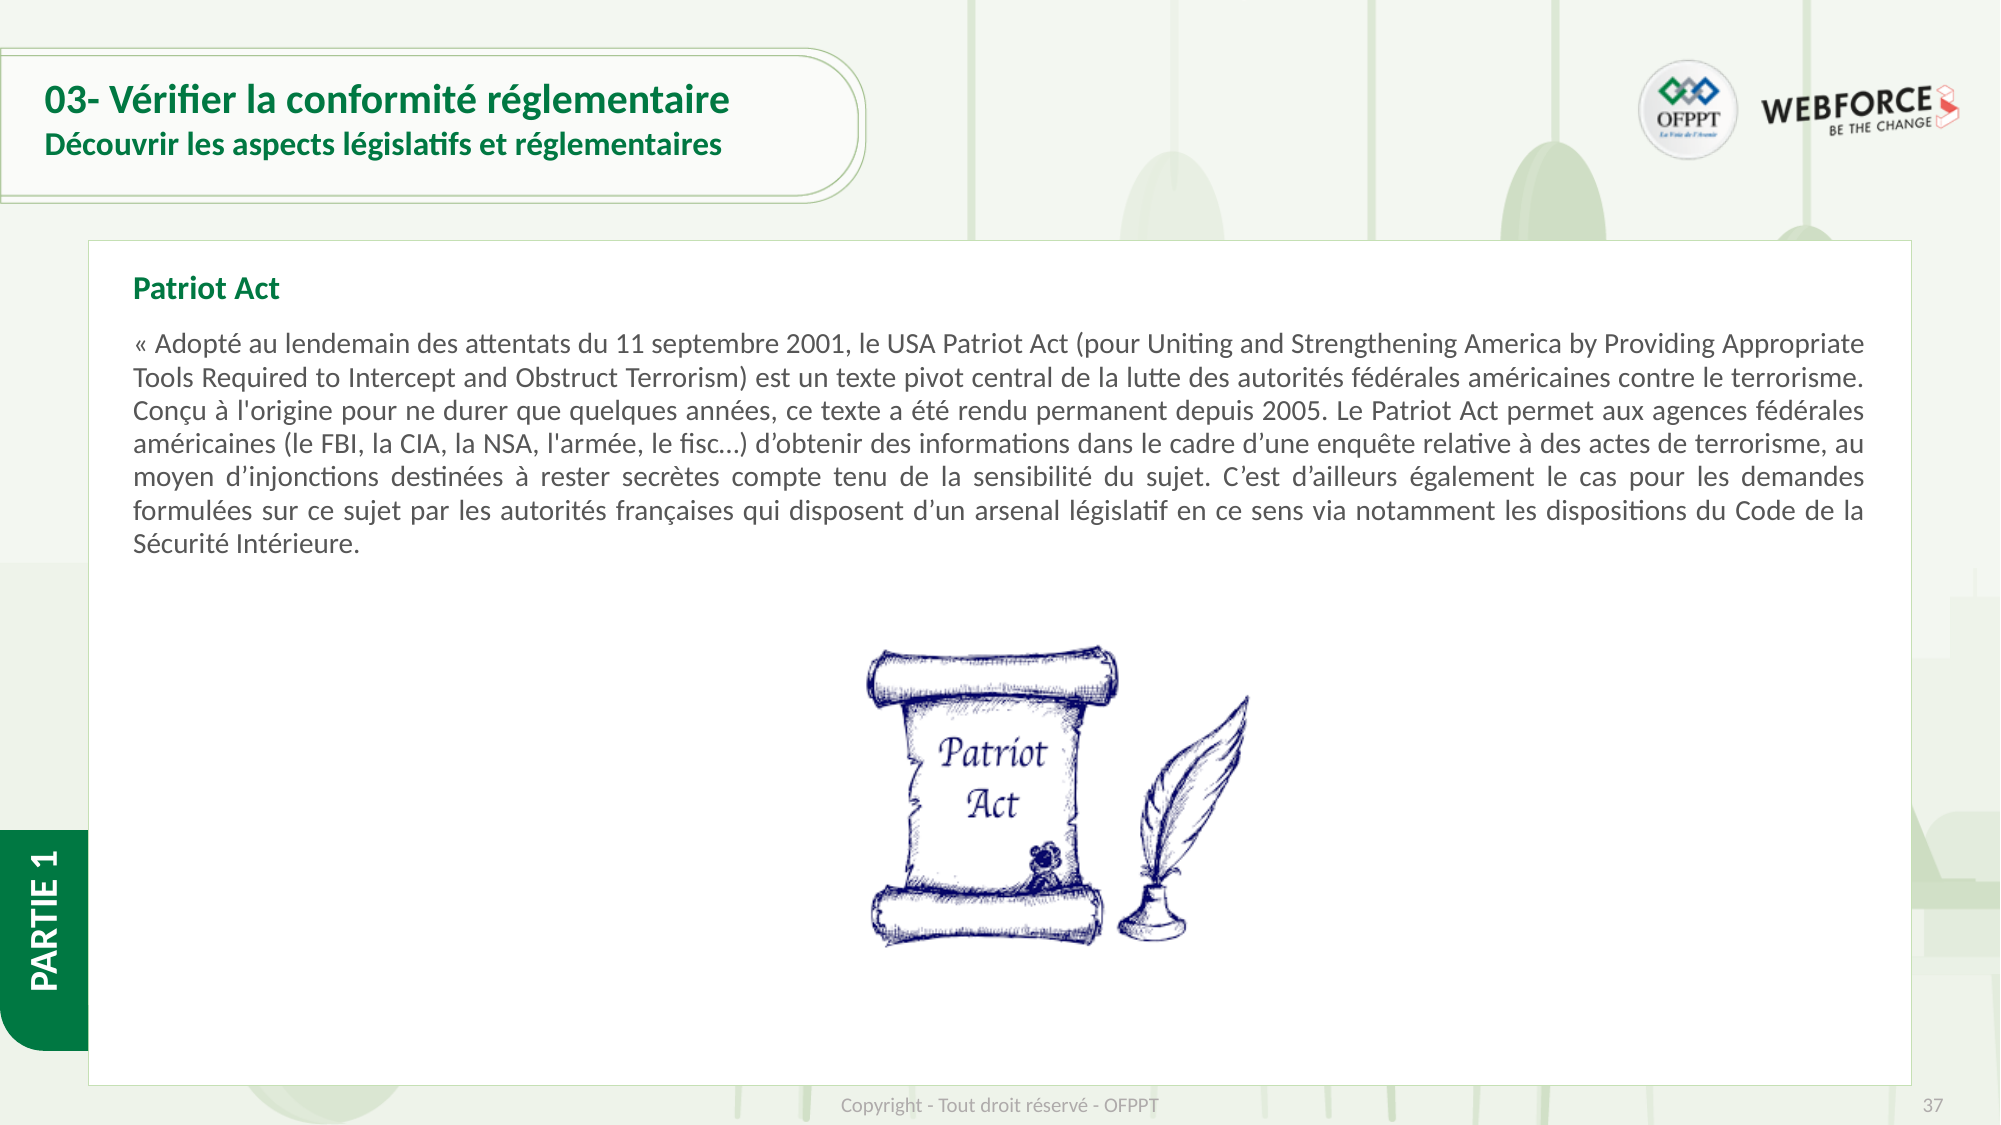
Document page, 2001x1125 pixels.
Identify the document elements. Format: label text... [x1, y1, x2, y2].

picture [862, 639, 1255, 954]
list « Adopté au lendemain des attentats du 11 septembre 2001, le USA Patriot Act (pour Uniting and Strengthening America by Providing Appropriate Tools Required to Intercept and Obstruct Terrorism) est un texte pivot central de la lutte des autorités fédérales américaines contre le terrorisme. Conçu à l'origine pour ne durer que quelques années, ce texte a été rendu permanent depuis 2005. Le Patriot Act permet aux agences fédérales américaines (le FBI, la CIA, la NSA, l'armée, le fisc…) d’obtenir des informations dans le cadre d’une enquête relative à des actes de terrorisme, au moyen d’injonctions destinées à rester secrètes compte tenu de la sensibilité du sujet. C’est d’ailleurs également le cas pour les demandes formulées sur ce sujet par les autorités françaises qui disposent d’un arsenal législatif en ce sens via notamment les dispositions du Code de la Sécurité Intérieure. [118, 318, 1881, 1060]
title 03- Vérifier la conformité réglementaire [29, 65, 863, 119]
picture [1634, 56, 1743, 164]
picture [1754, 75, 1967, 145]
list Découvrir les aspects législatifs et réglementaires [29, 119, 863, 192]
list Patriot Act [118, 265, 1881, 318]
